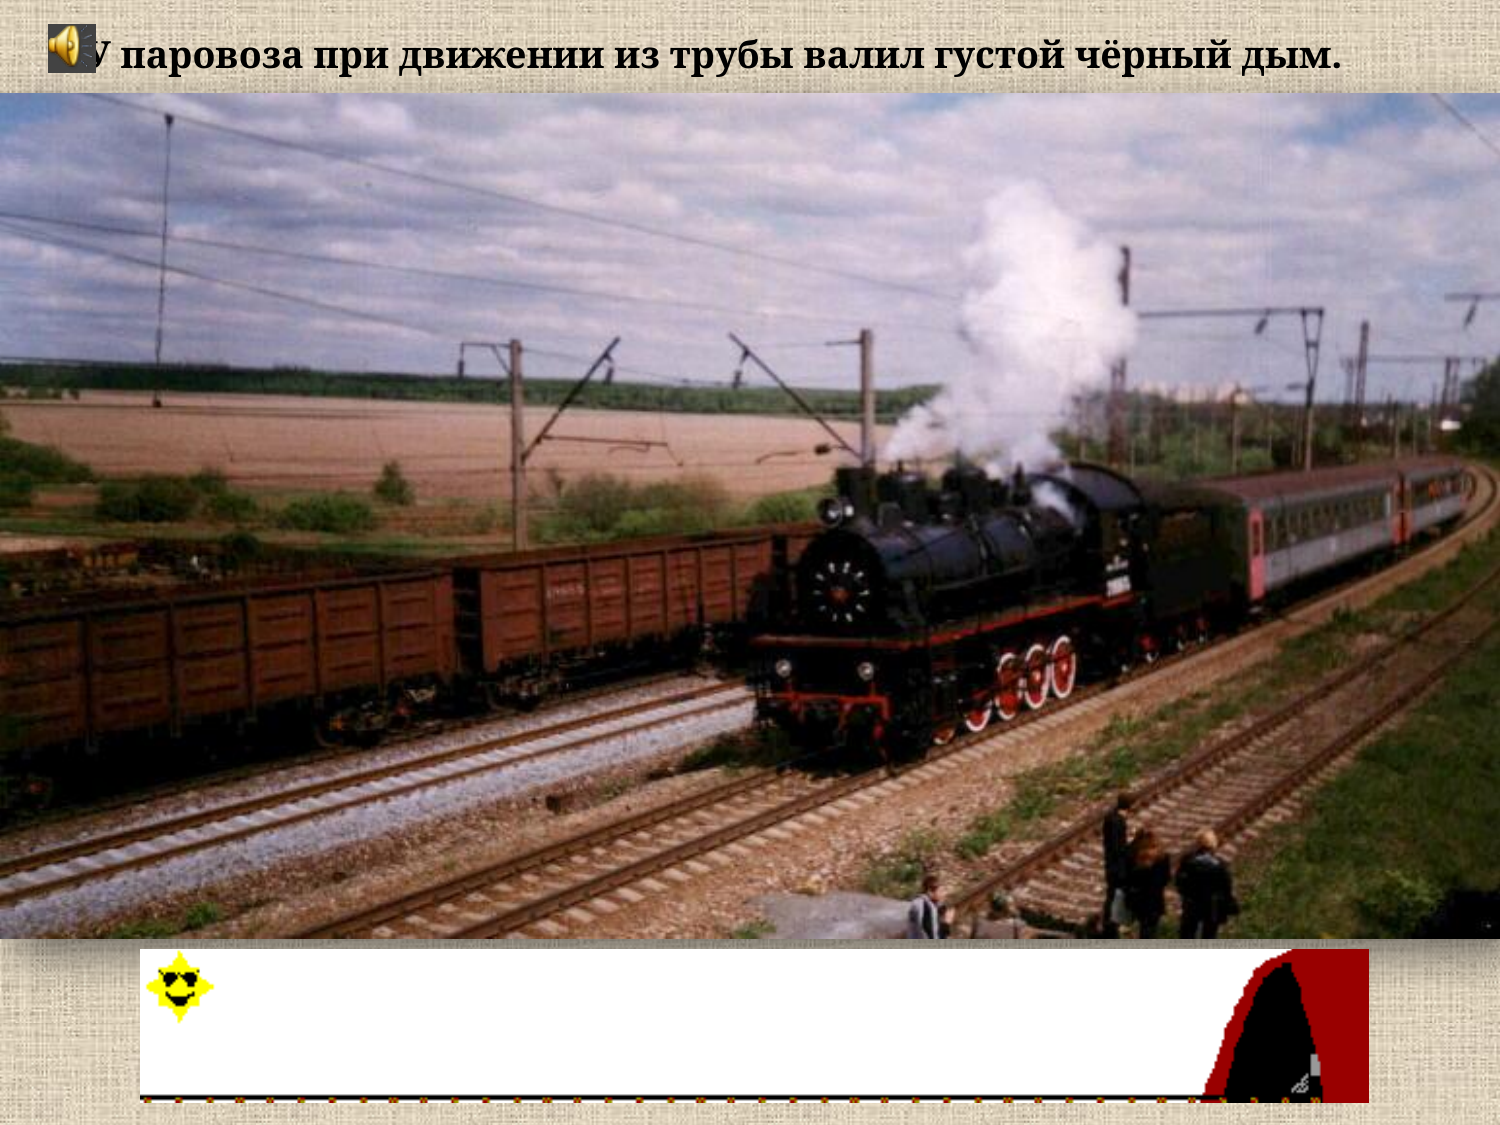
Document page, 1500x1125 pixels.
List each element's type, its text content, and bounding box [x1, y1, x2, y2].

text_box У паровоза при движении из трубы валил густой чёрный дым. [100, 23, 1383, 76]
picture [0, 0, 1500, 1125]
